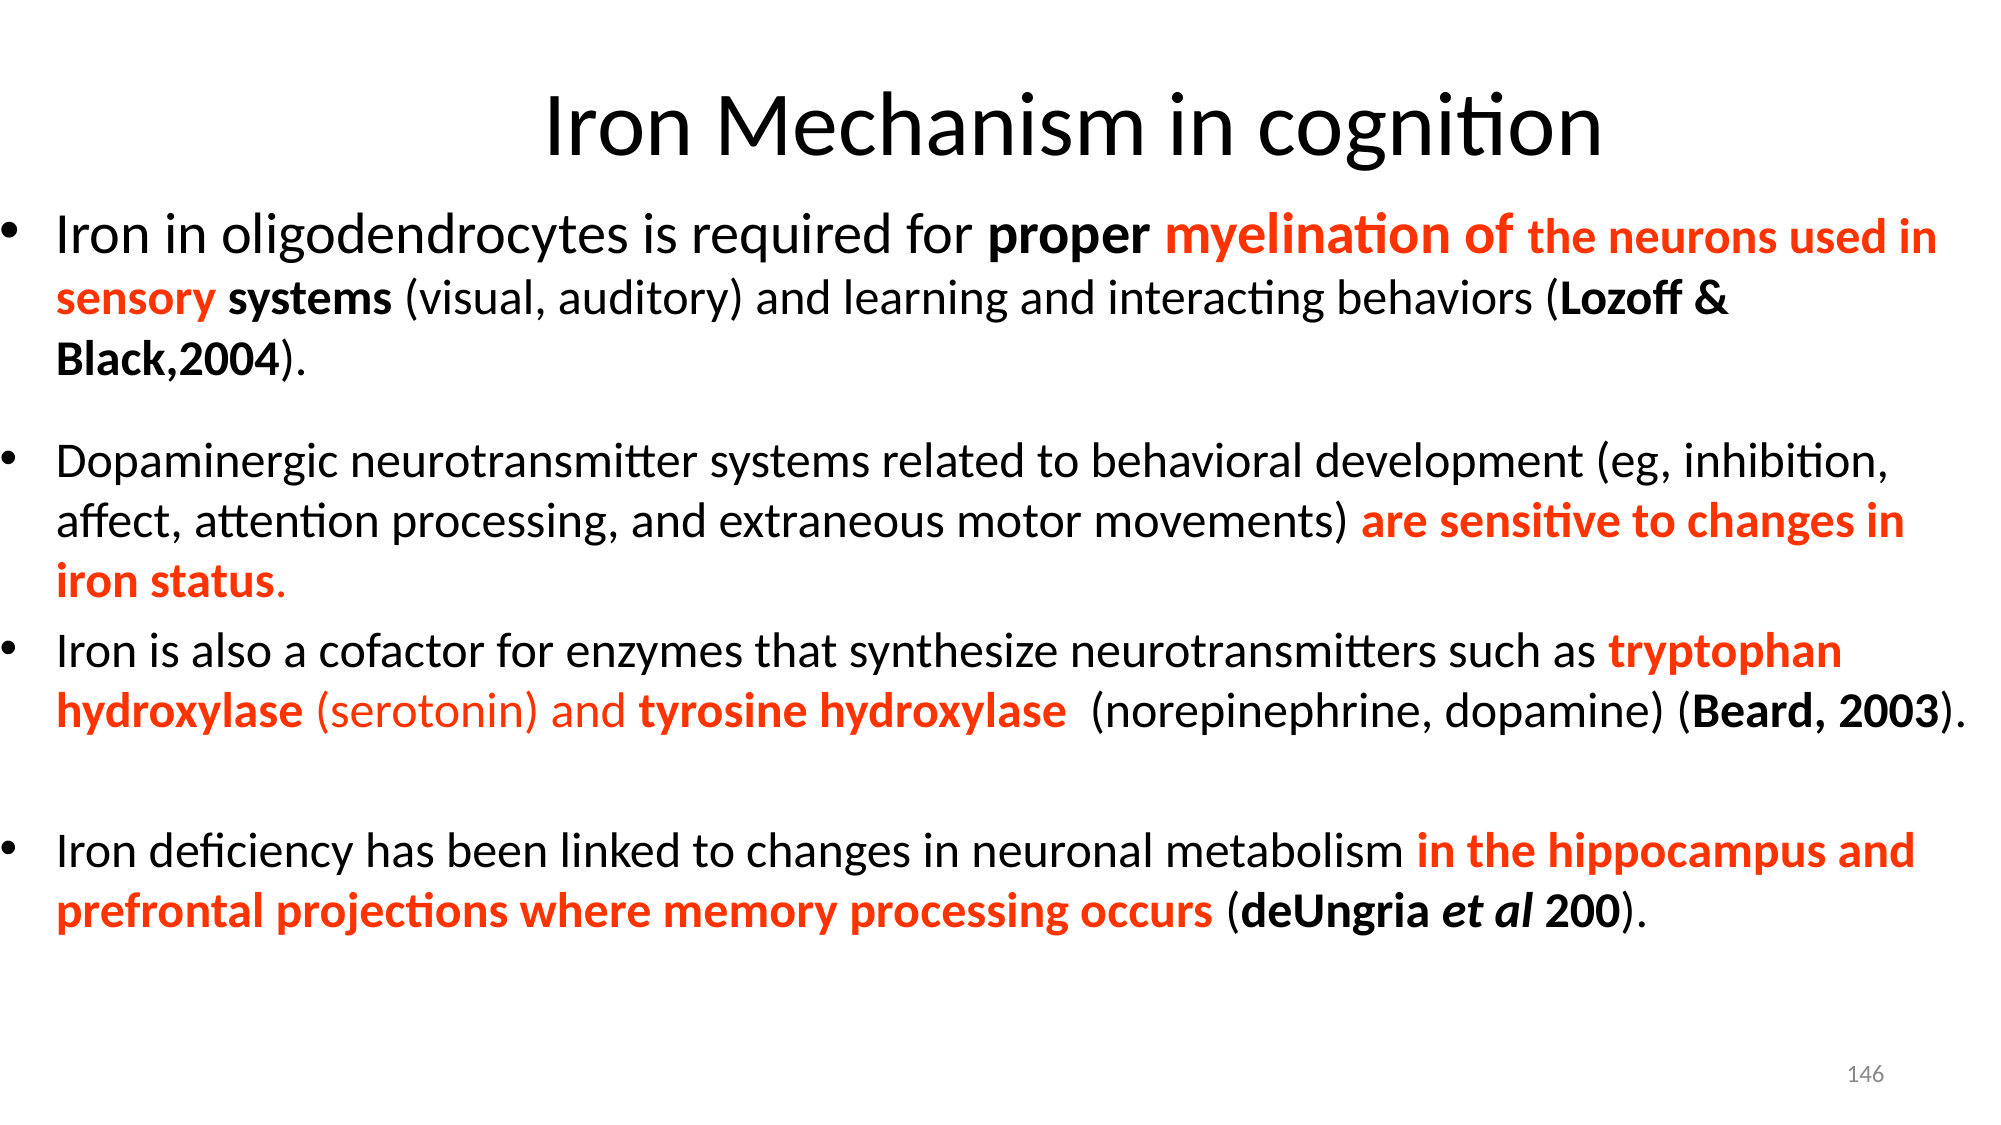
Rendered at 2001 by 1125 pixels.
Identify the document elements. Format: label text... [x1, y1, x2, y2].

list Iron in oligodendrocytes is required for proper myelination of the neurons used in sensory systems (visual, auditory) and learning and interacting behaviors (Lozoff & Black,2004). Dopaminergic neurotransmitter systems related to behavioral development (eg, inhibition, affect, attention processing, and extraneous motor movements) are sensitive to changes in iron status. Iron is also a cofactor for enzymes that synthesize neurotransmitters such as tryptophan hydroxylase (serotonin) and tyrosine hydroxylase (norepinephrine, dopamine) (Beard, 2003). Iron deficiency has been linked to changes in neuronal metabolism in the hippocampus and prefrontal projections where memory processing occurs (deUngria et al 200). [0, 187, 2000, 1090]
slide_number 146 [1433, 1042, 1900, 1103]
title Iron Mechanism in cognition [474, 49, 1675, 187]
